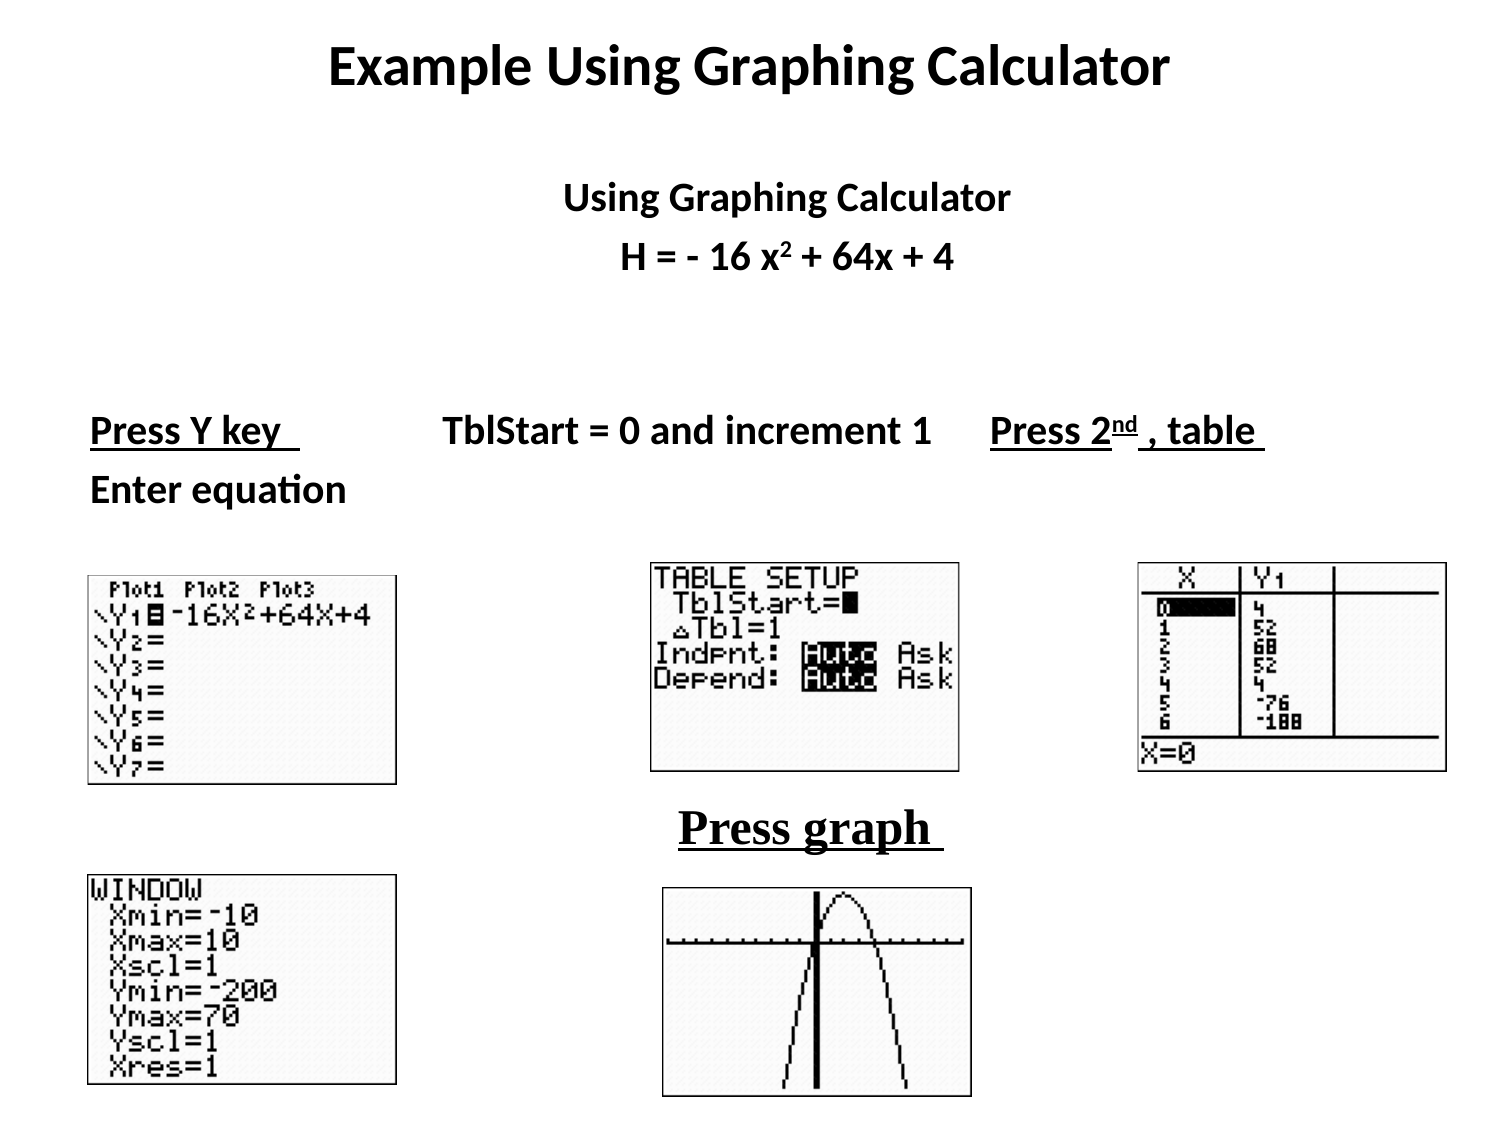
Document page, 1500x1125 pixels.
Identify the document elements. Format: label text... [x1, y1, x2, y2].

title Example Using Graphing Calculator [112, 0, 1388, 126]
list Using Graphing Calculator H = - 16 x2 + 64x + 4 Press Y key TblStart = 0 and increment 1 Press 2nd , table Enter equation [74, 162, 1500, 838]
picture [662, 887, 973, 1098]
picture [87, 874, 398, 1085]
picture [1137, 562, 1448, 773]
picture [87, 574, 398, 785]
picture [649, 562, 960, 773]
text_box Press graph [663, 787, 959, 863]
